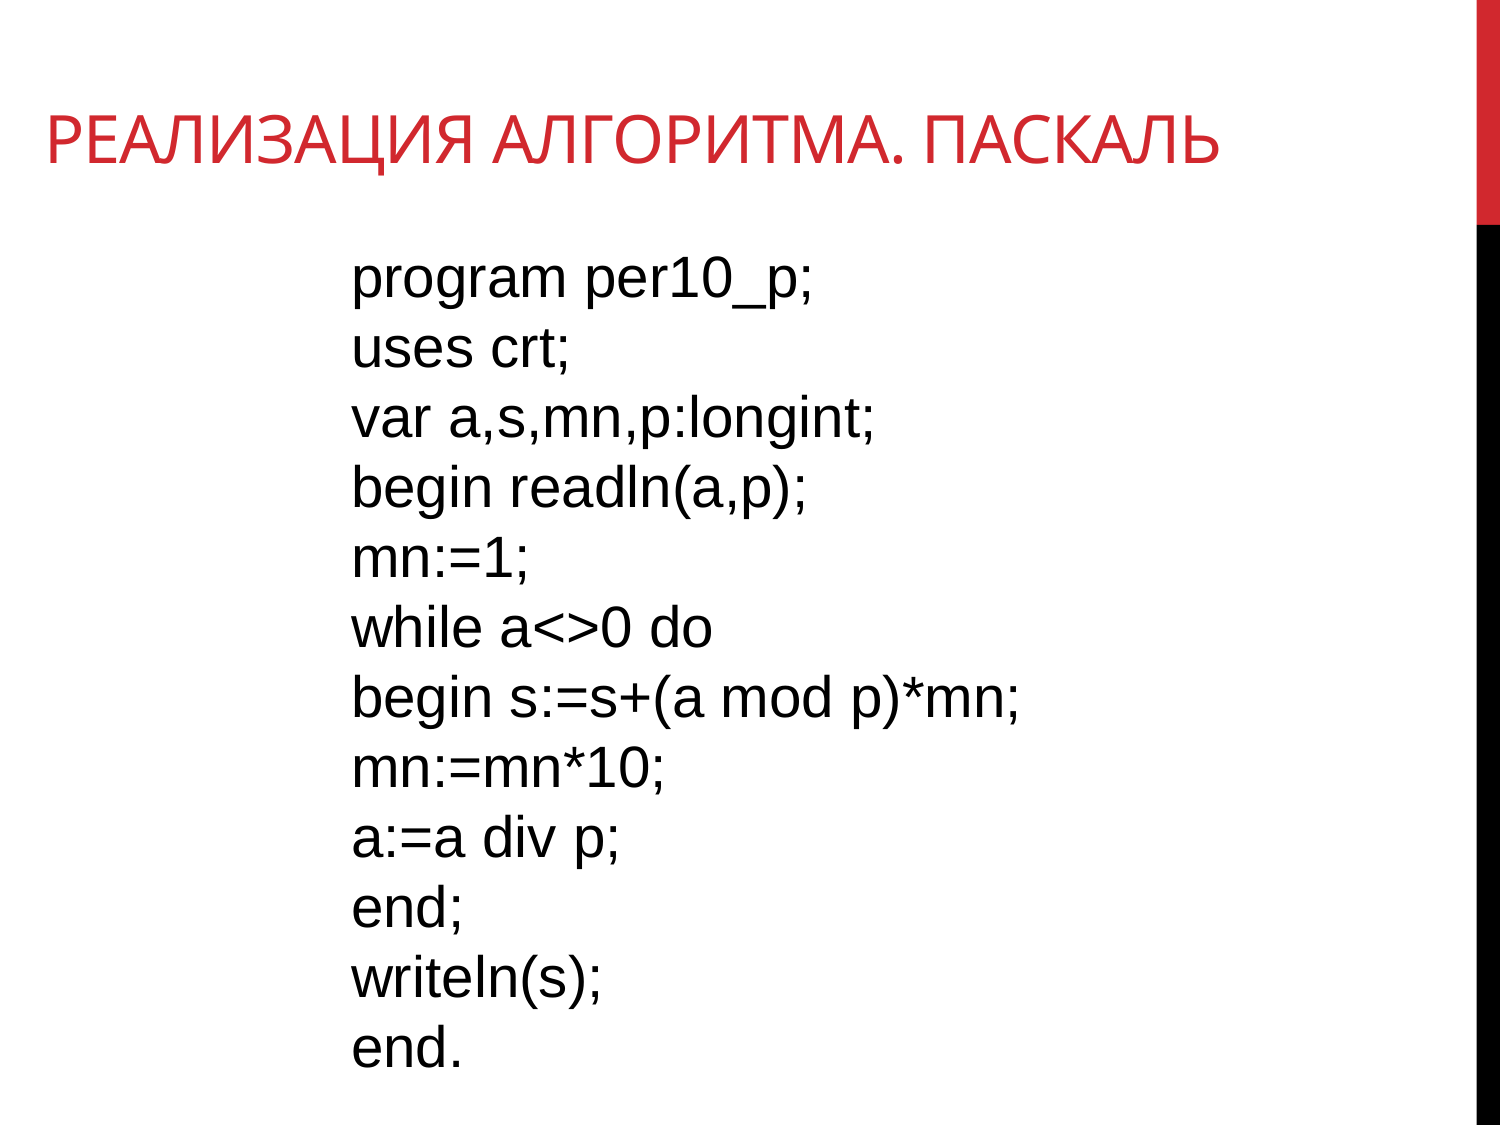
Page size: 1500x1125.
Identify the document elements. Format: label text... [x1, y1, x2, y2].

text_box program per10_p; uses crt; var a,s,mn,p:longint; begin readln(a,p); mn:=1; while a<>0 do begin s:=s+(a mod p)*mn; mn:=mn*10; a:=a div p; end; writeln(s); end. [336, 231, 1176, 1087]
title Реализация алгоритма. ПАСКАЛЬ [29, 0, 1455, 185]
